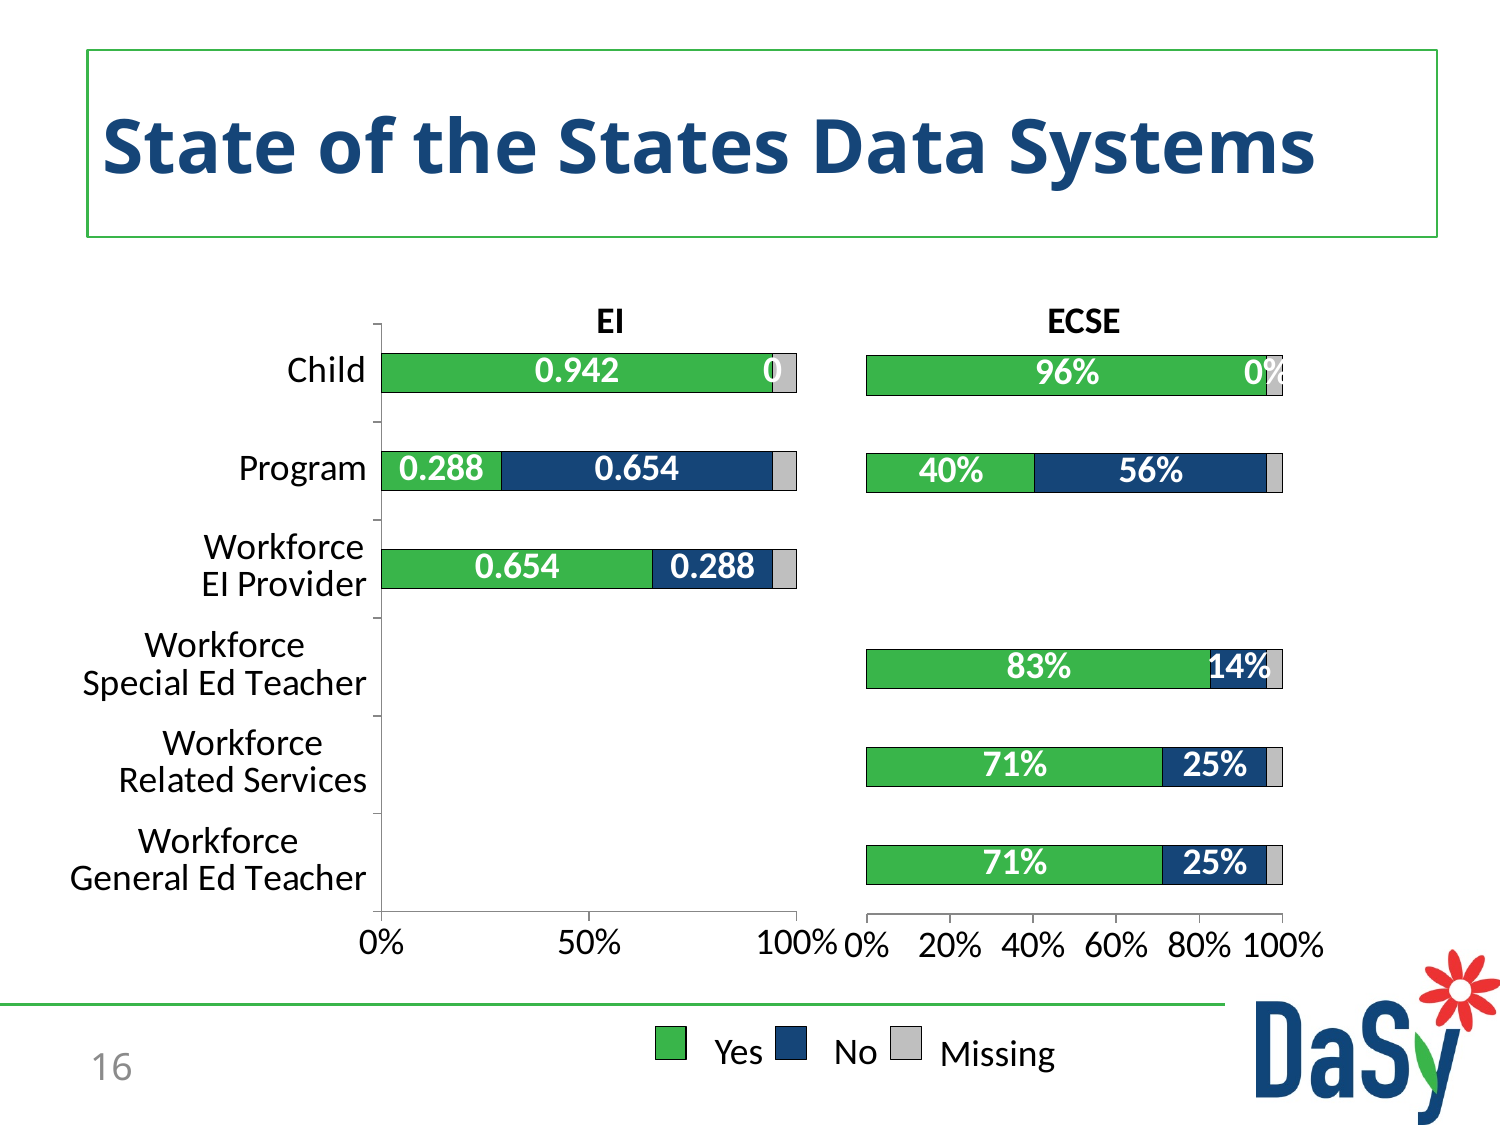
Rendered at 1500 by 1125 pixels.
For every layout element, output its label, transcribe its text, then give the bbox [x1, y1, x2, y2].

slide_number 16 [75, 1038, 425, 1098]
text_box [53, 287, 1335, 980]
title State of the States Data Systems [86, 49, 1438, 238]
picture [1256, 949, 1500, 1125]
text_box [655, 1017, 1084, 1112]
list [75, 262, 1425, 925]
